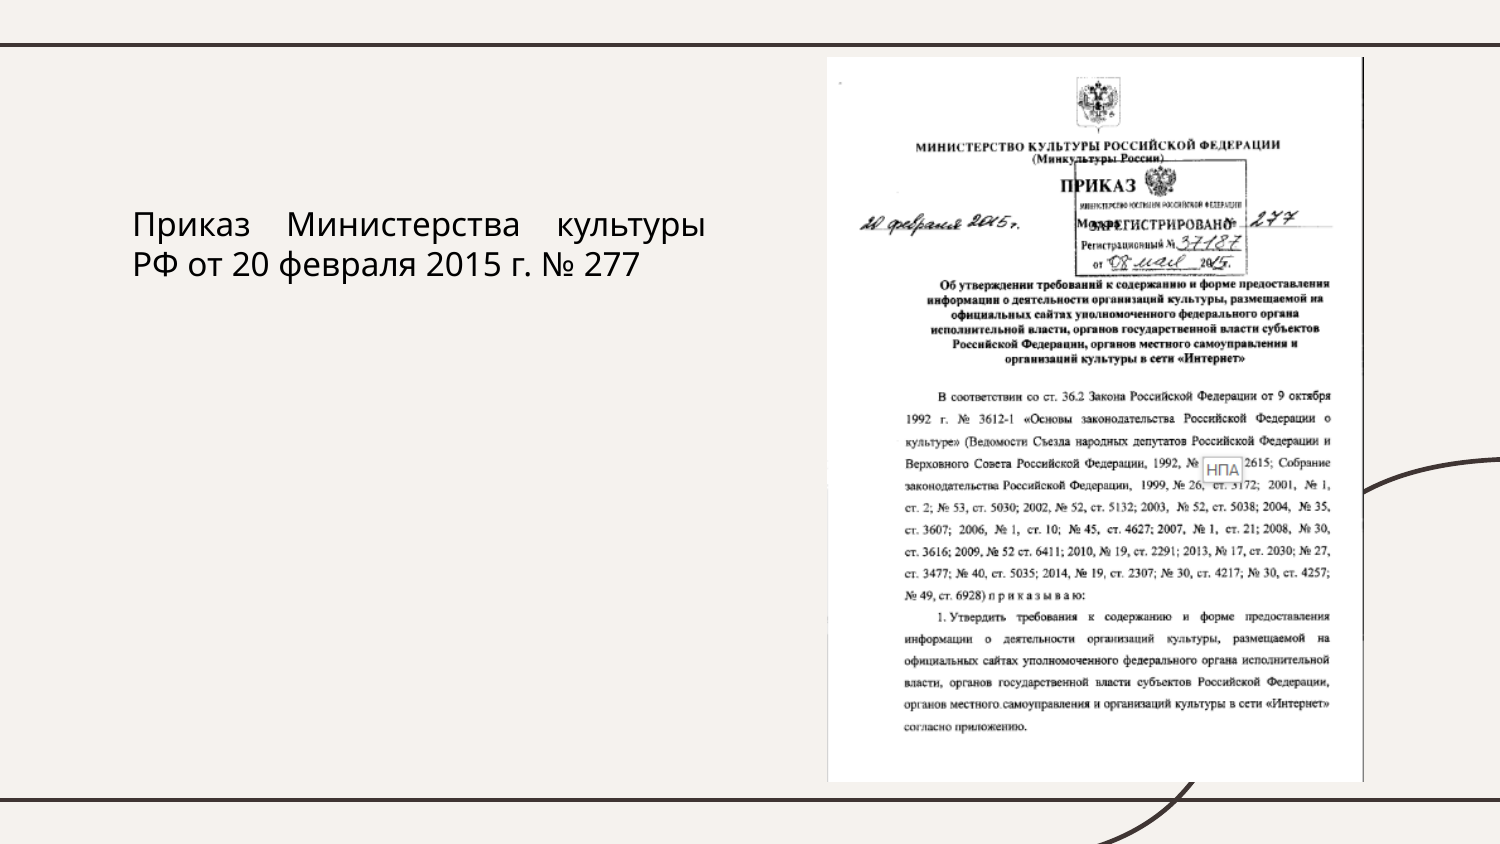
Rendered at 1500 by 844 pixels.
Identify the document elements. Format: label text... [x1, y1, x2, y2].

text_box Приказ Министерства культуры РФ от 20 февраля 2015 г. № 277 [116, 188, 722, 312]
picture [826, 57, 1364, 782]
